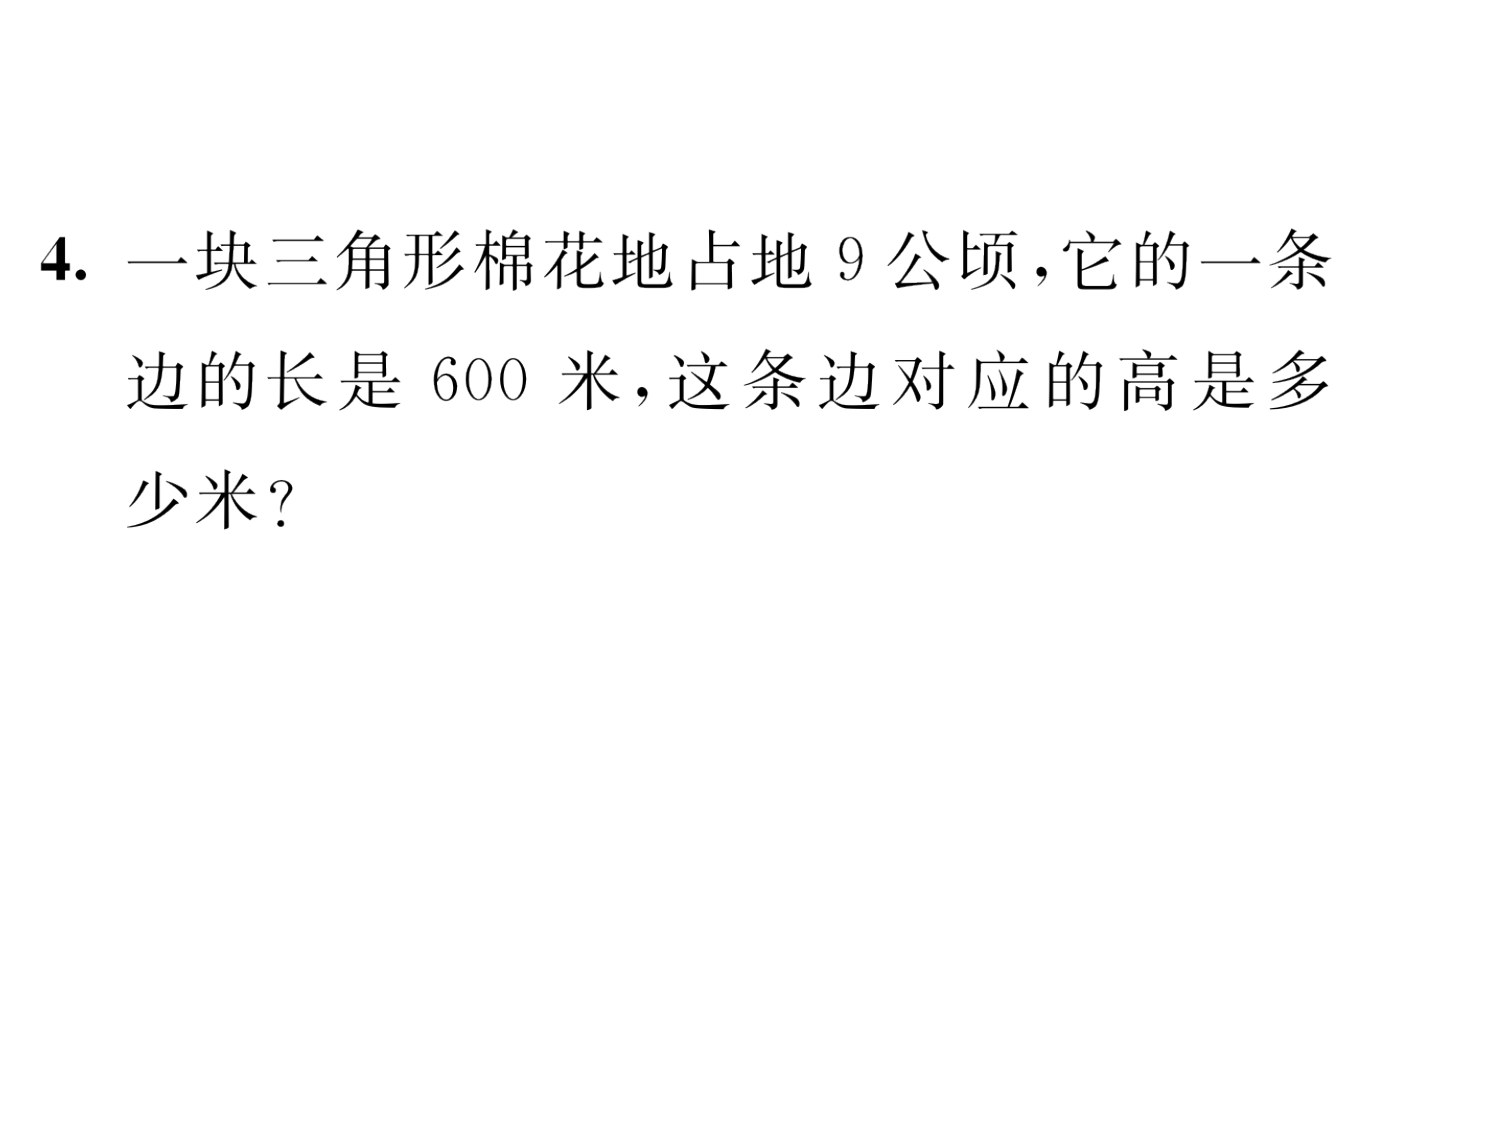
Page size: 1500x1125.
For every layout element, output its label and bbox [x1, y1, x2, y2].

picture [35, 177, 1453, 915]
